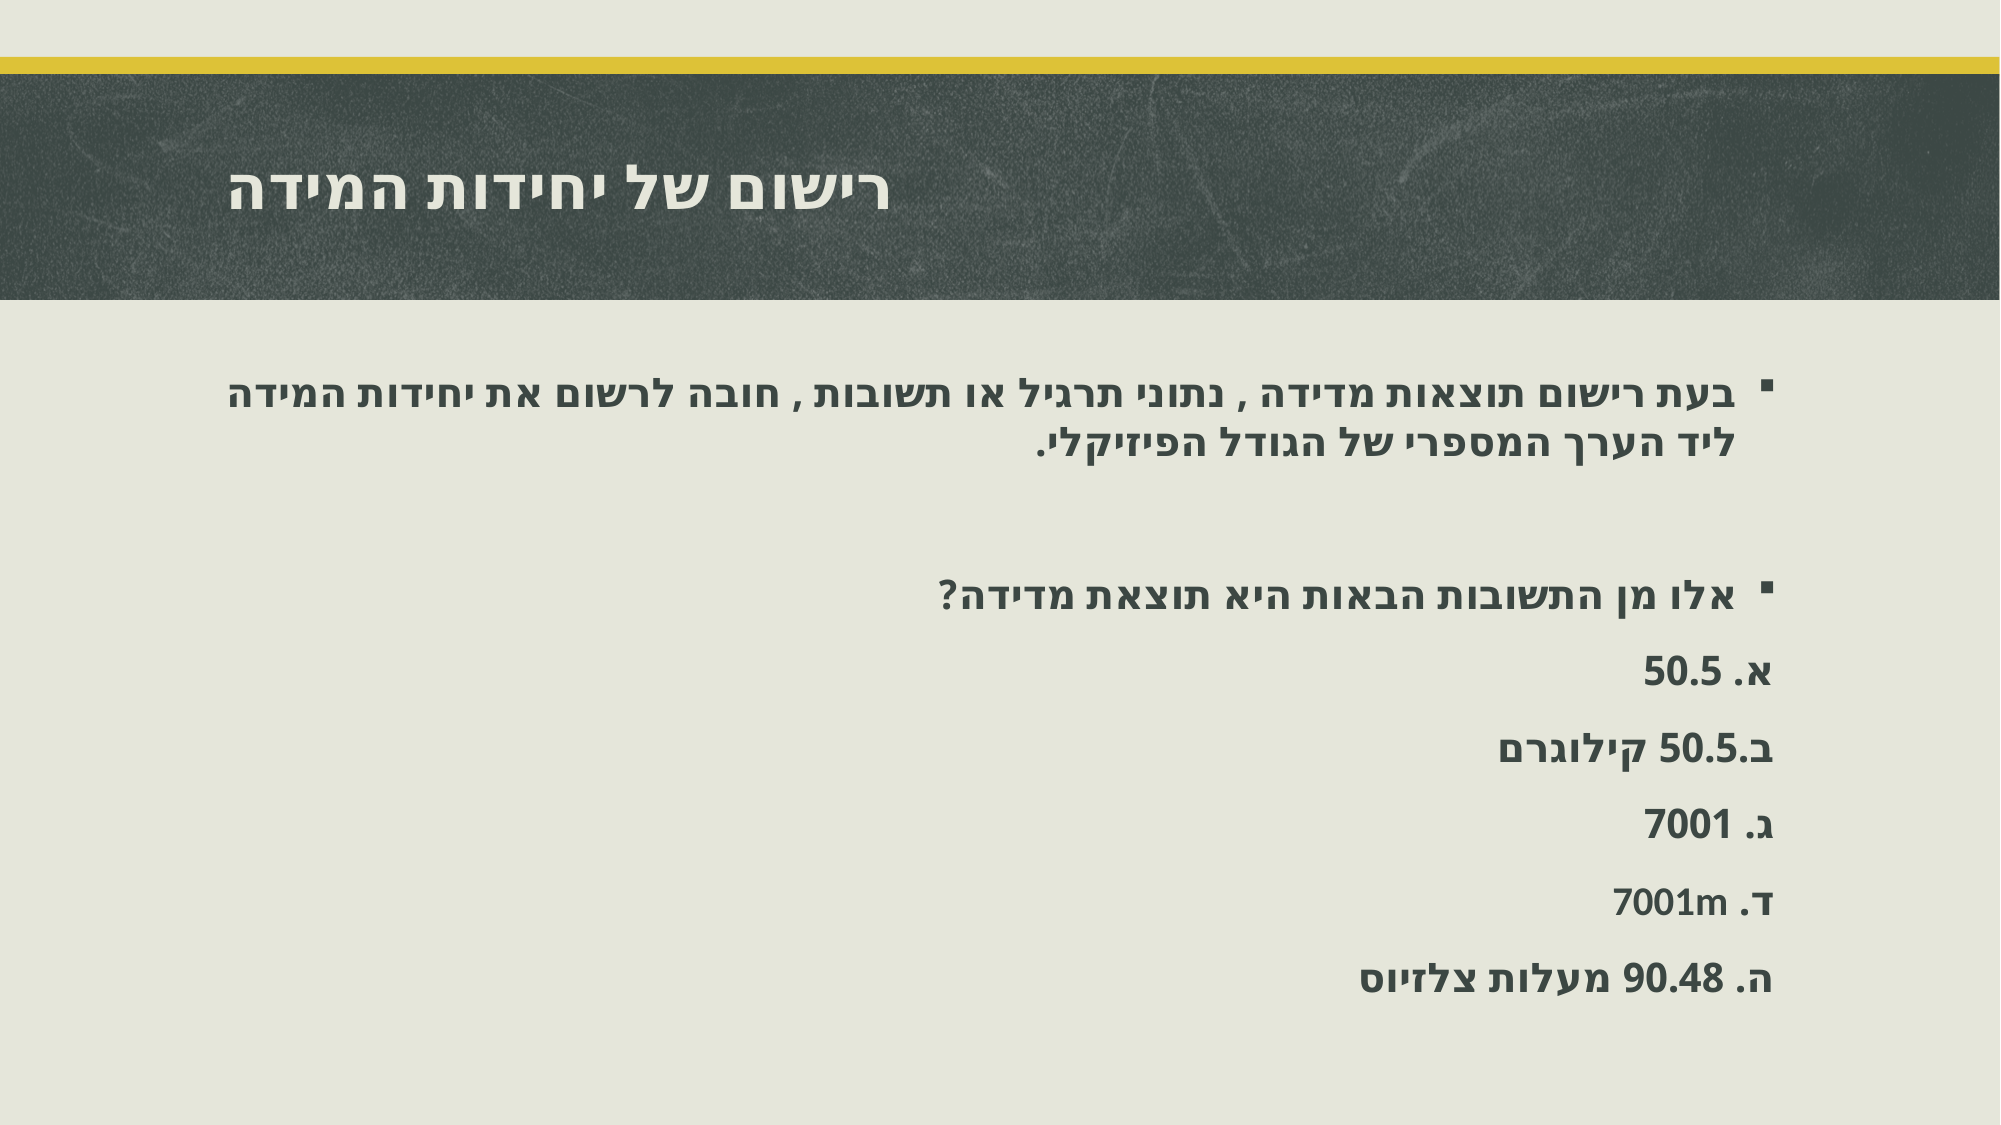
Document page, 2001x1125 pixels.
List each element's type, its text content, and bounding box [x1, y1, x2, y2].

list בעת רישום תוצאות מדידה , נתוני תרגיל או תשובות , חובה לרשום את יחידות המידה ליד הערך המספרי של הגודל הפיזיקלי. אלו מן התשובות הבאות היא תוצאת מדידה? א. 50.5 ב.50.5 קילוגרם ג. 7001 ד. 7001m ה. 90.48 מעלות צלזיוס [210, 359, 1790, 1014]
picture [0, 74, 2000, 300]
title רישום של יחידות המידה [210, 76, 1790, 300]
